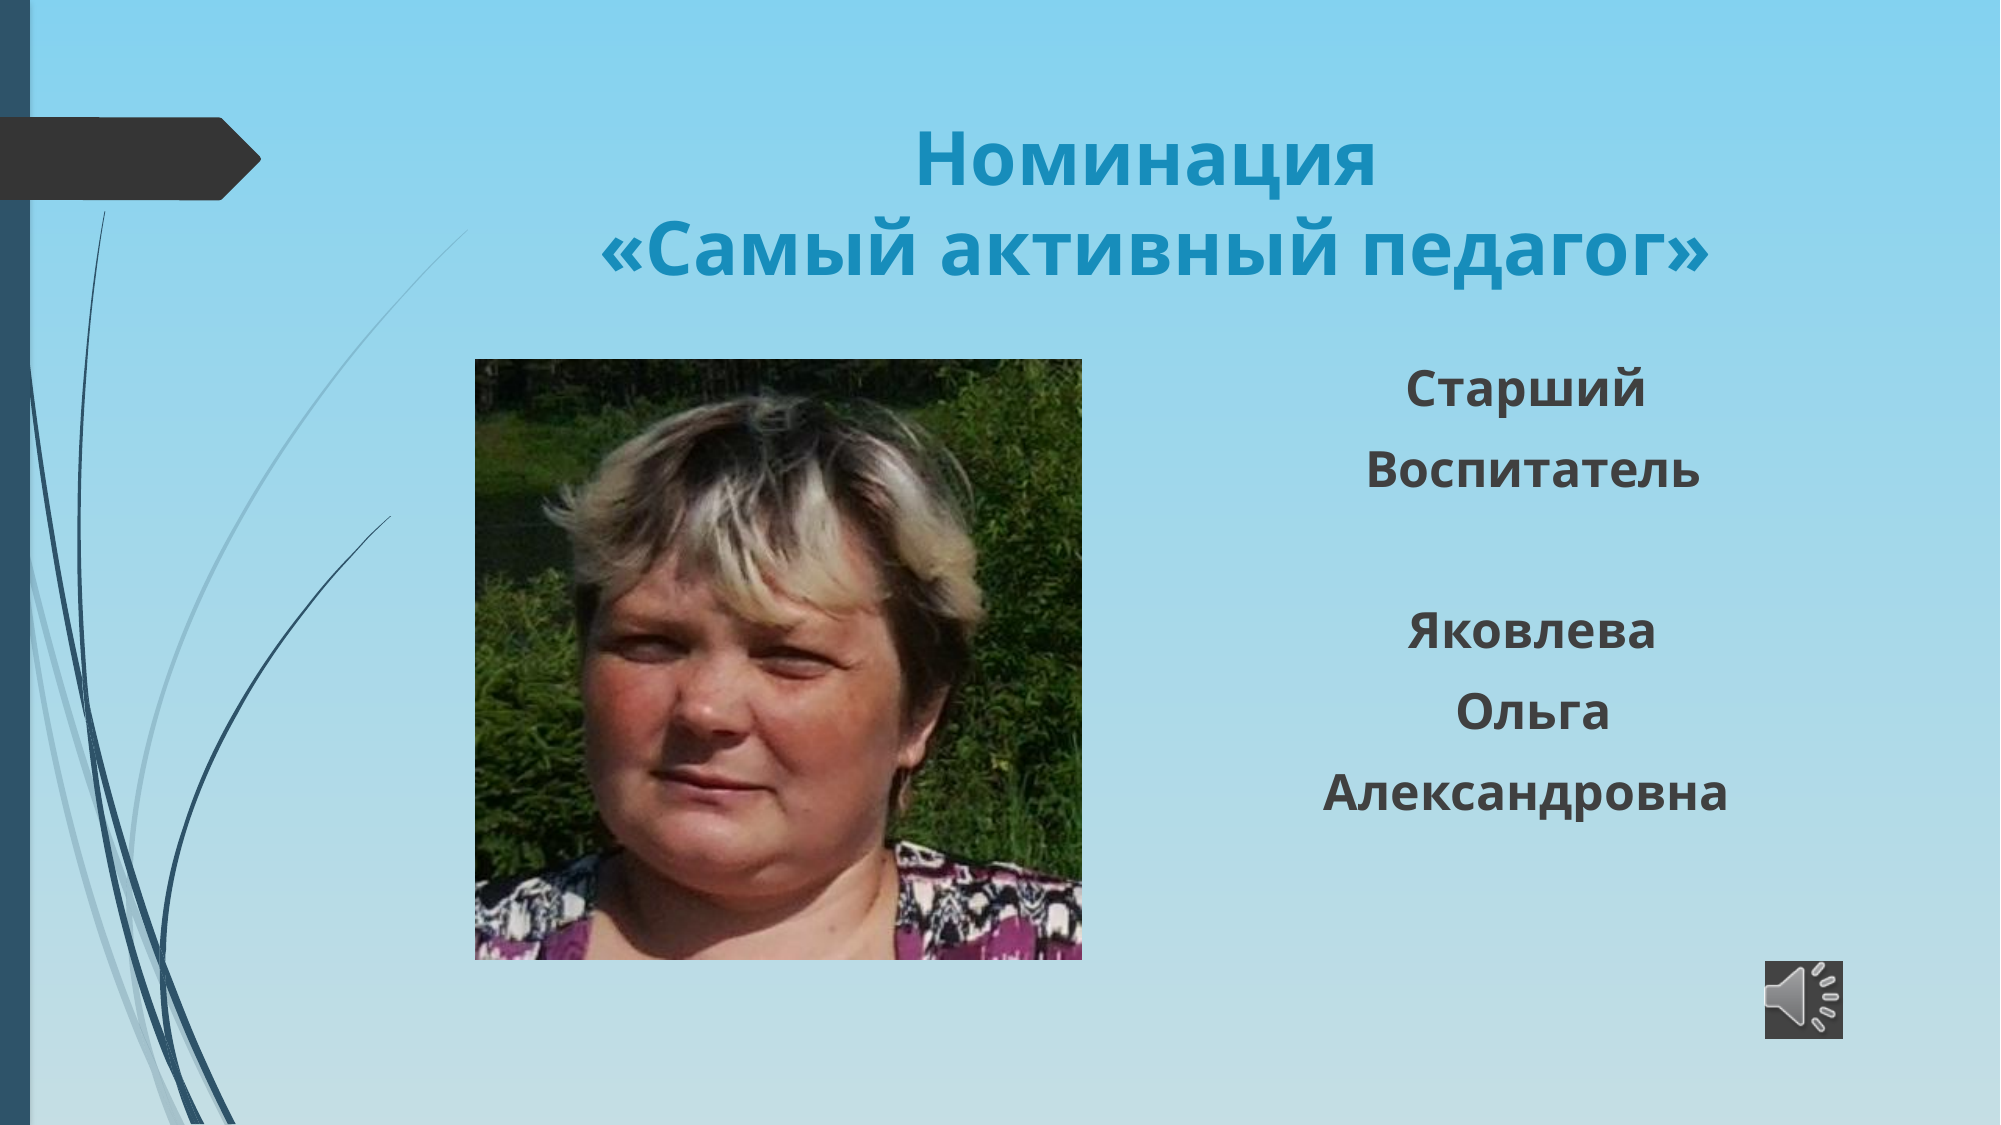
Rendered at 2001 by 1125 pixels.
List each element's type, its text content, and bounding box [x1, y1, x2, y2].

title Номинация «Самый активный педагог» [425, 102, 1888, 313]
picture [1763, 959, 1845, 1040]
list Старший Воспитатель Яковлева Ольга Александровна [1179, 348, 1888, 969]
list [475, 359, 1082, 961]
